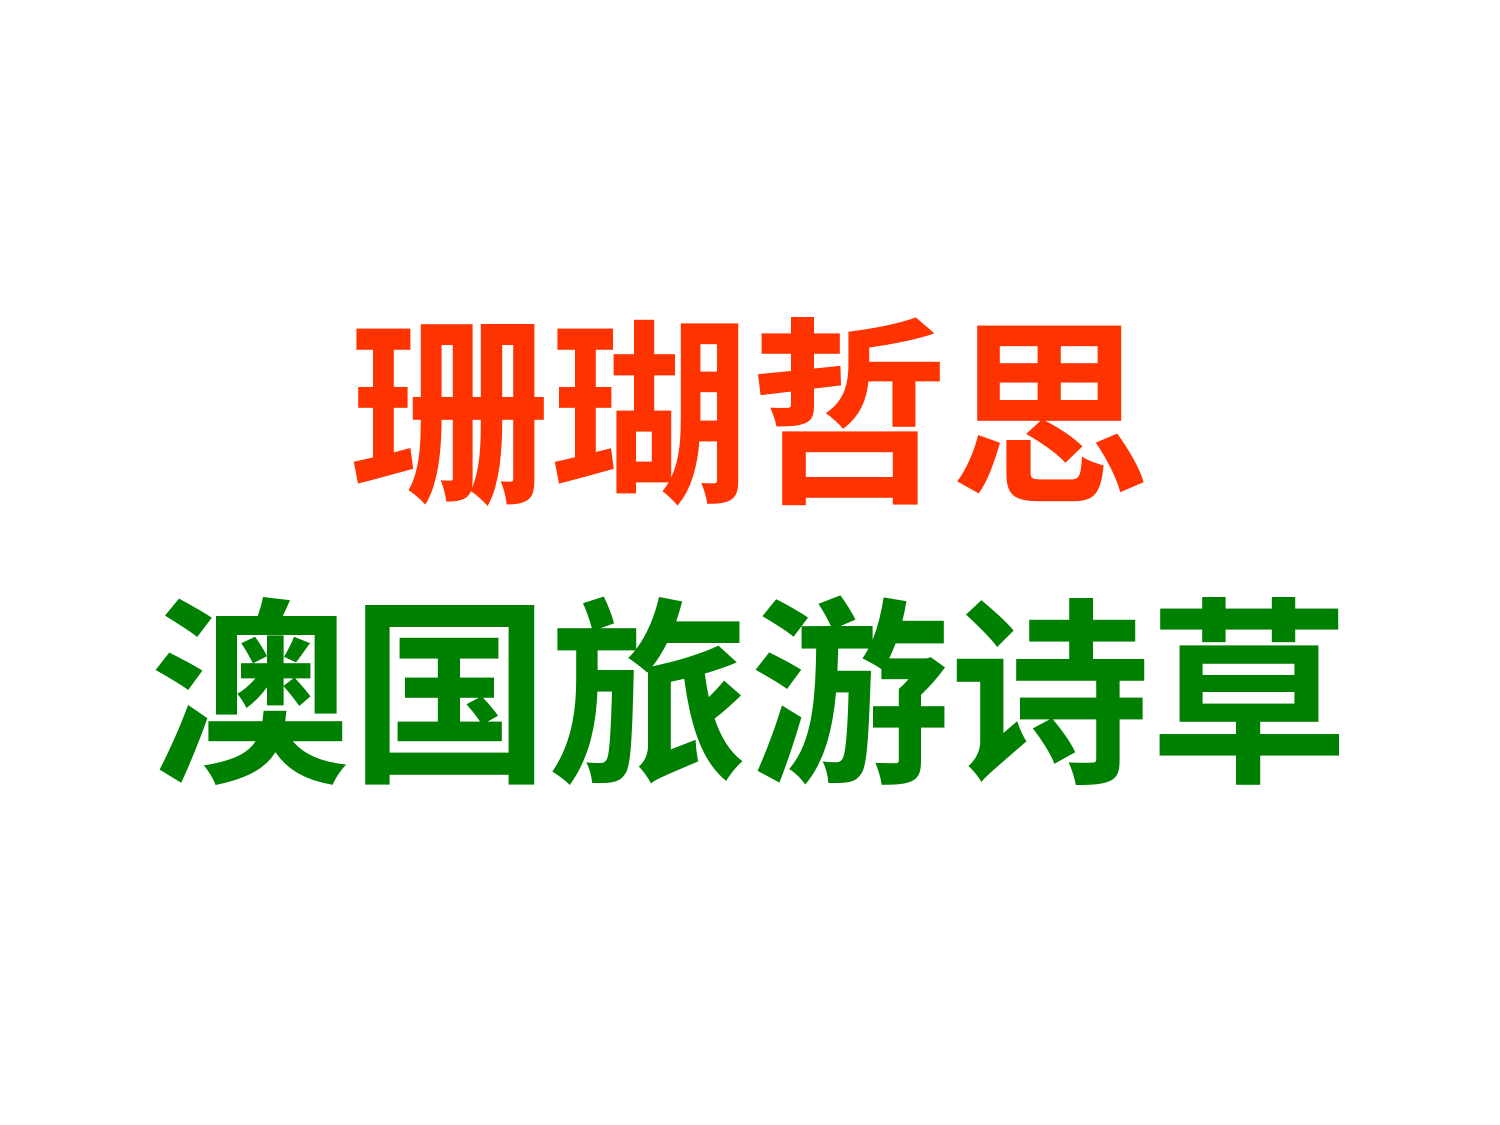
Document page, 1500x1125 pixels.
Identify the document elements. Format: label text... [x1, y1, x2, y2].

list 珊瑚哲思 澳国旅游诗草 [0, 0, 1500, 1125]
